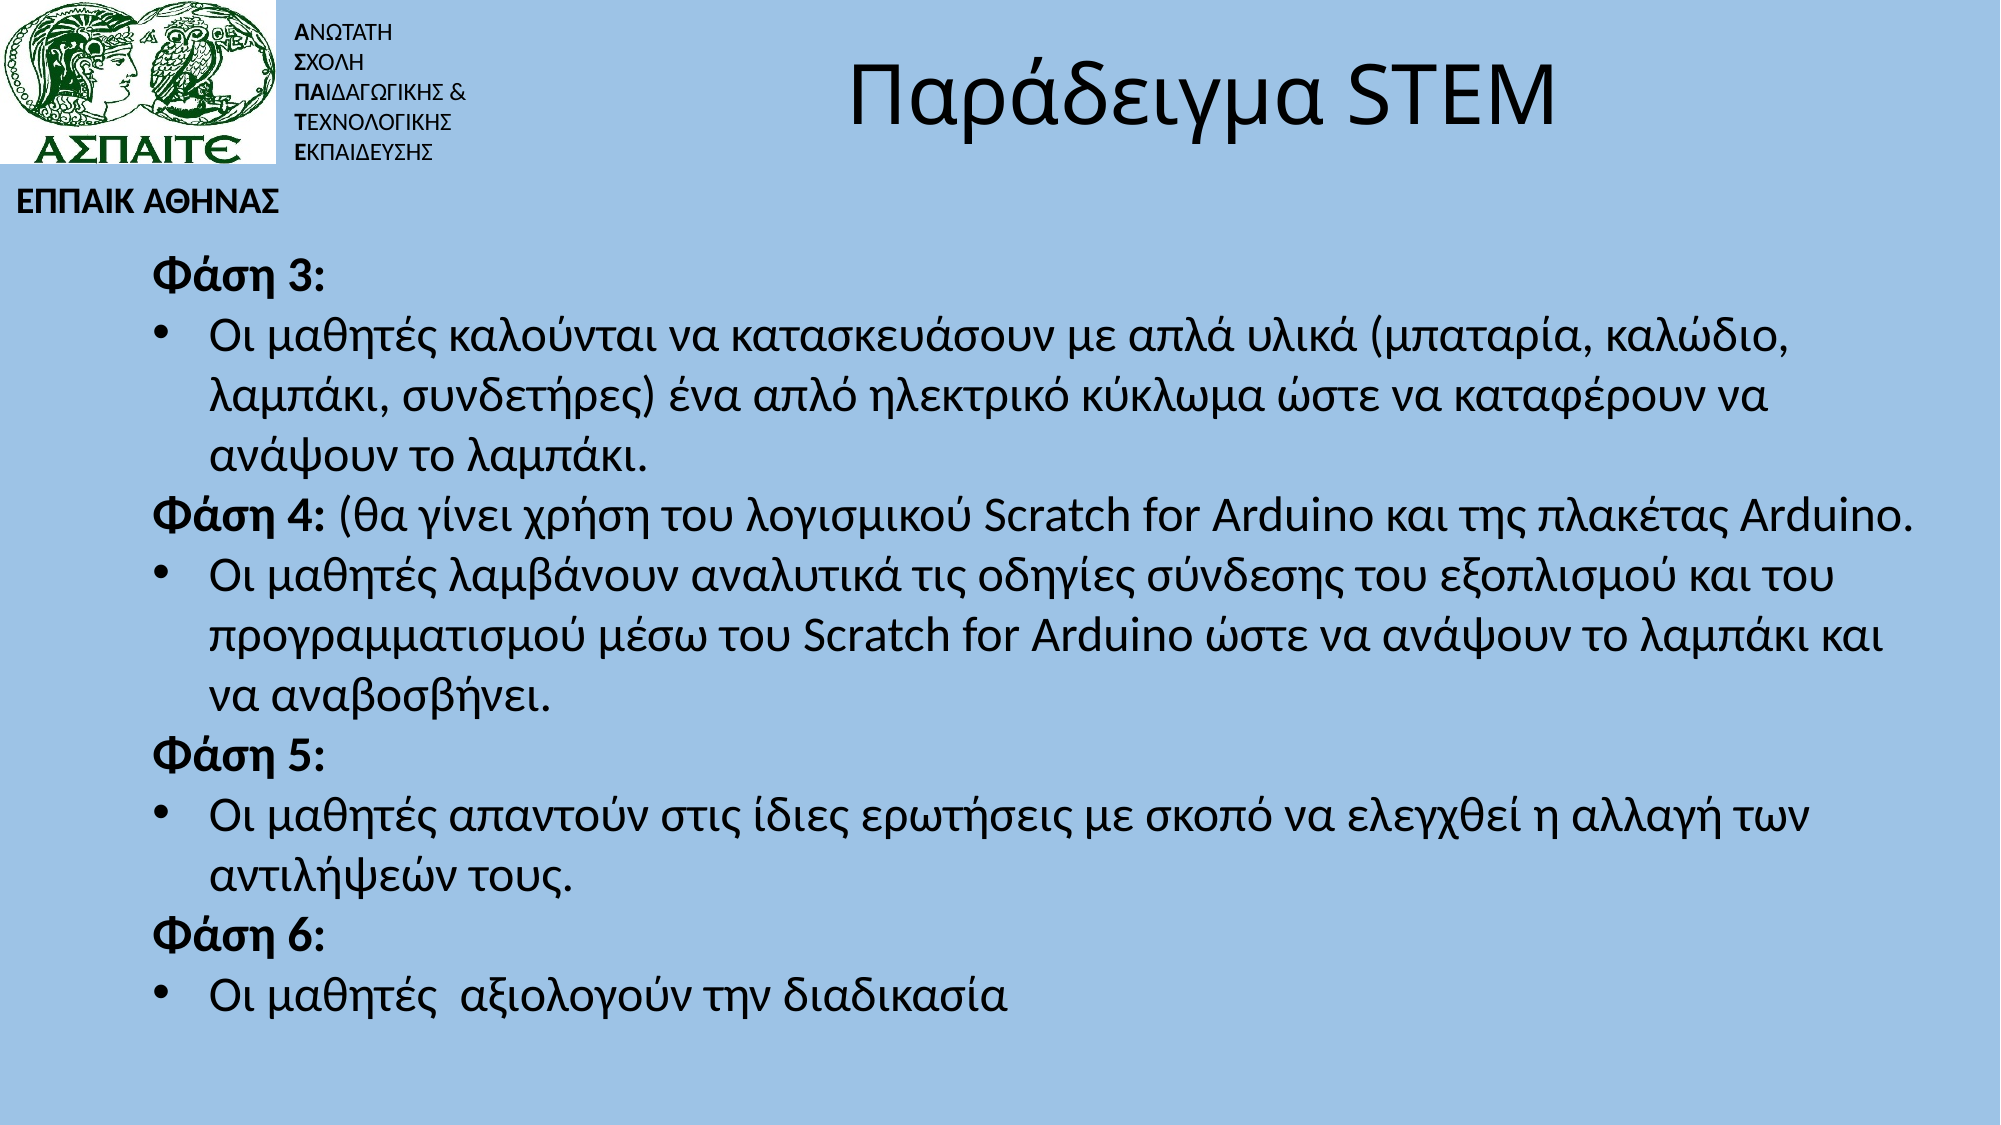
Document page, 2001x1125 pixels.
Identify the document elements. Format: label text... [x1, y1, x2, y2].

text_box Παράδειγμα STEM [832, 33, 1576, 149]
text_box ΕΠΠΑΙΚ ΑΘΗΝΑΣ [1, 168, 295, 229]
text_box ΑΝΩΤΑΤΗ ΣΧΟΛΗ ΠΑΙΔΑΓΩΓΙΚΗΣ & ΤΕΧΝΟΛΟΓΙΚΗΣ ΕΚΠΑΙΔΕΥΣΗΣ [279, 8, 495, 173]
picture [0, 0, 276, 164]
text_box Φάση 3: Οι μαθητές καλούνται να κατασκευάσουν με απλά υλικά (μπαταρία, καλώδιο, λαμπάκι, συνδετήρες) ένα απλό ηλεκτρικό κύκλωμα ώστε να καταφέρουν να ανάψουν το λαμπάκι. Φάση 4: (θα γίνει χρήση του λογισμικού Scratch for Arduino και της πλακέτας Arduino. Οι μαθητές λαμβάνουν αναλυτικά τις οδηγίες σύνδεσης του εξοπλισμού και του προγραμματισμού μέσω του Scratch for Arduino ώστε να ανάψουν το λαμπάκι και να αναβοσβήνει. Φάση 5: Οι μαθητές απαντούν στις ίδιες ερωτήσεις με σκοπό να ελεγχθεί η αλλαγή των αντιλήψεών τους. Φάση 6: Οι μαθητές αξιολογούν την διαδικασία [137, 234, 1939, 1029]
